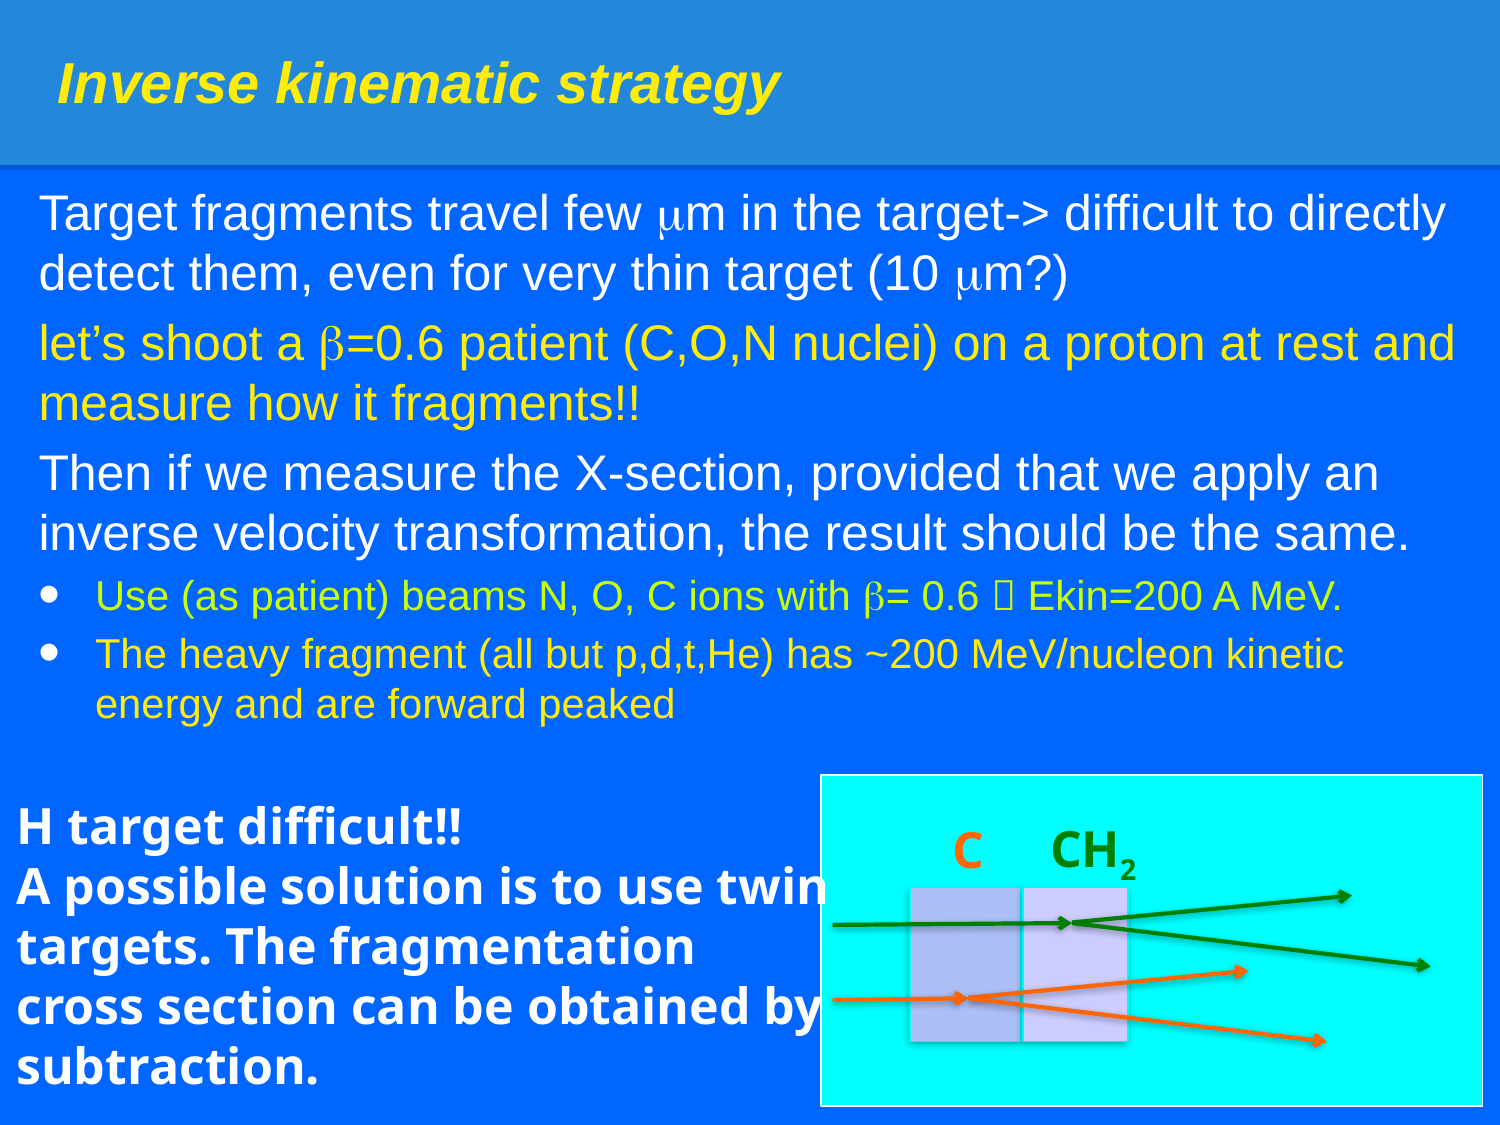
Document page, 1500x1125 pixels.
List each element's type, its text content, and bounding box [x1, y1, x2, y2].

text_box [832, 810, 1431, 1042]
list Target fragments travel few μm in the target-> difficult to directly detect them, even for very thin target (10 μm?) let’s shoot a β=0.6 patient (C,O,N nuclei) on a proton at rest and measure how it fragments!! Then if we measure the X-section, provided that we apply an inverse velocity transformation, the result should be the same. Use (as patient) beams N, O, C ions with β= 0.6  Ekin=200 A MeV. The heavy fragment (all but p,d,t,He) has ~200 MeV/nucleon kinetic energy and are forward peaked [23, 172, 1495, 875]
text_box H target difficult!! A possible solution is to use twin targets. The fragmentation cross section can be obtained by subtraction. [1, 786, 853, 1102]
text_box [820, 875, 1483, 1106]
title Inverse kinematic strategy [42, 30, 1426, 131]
